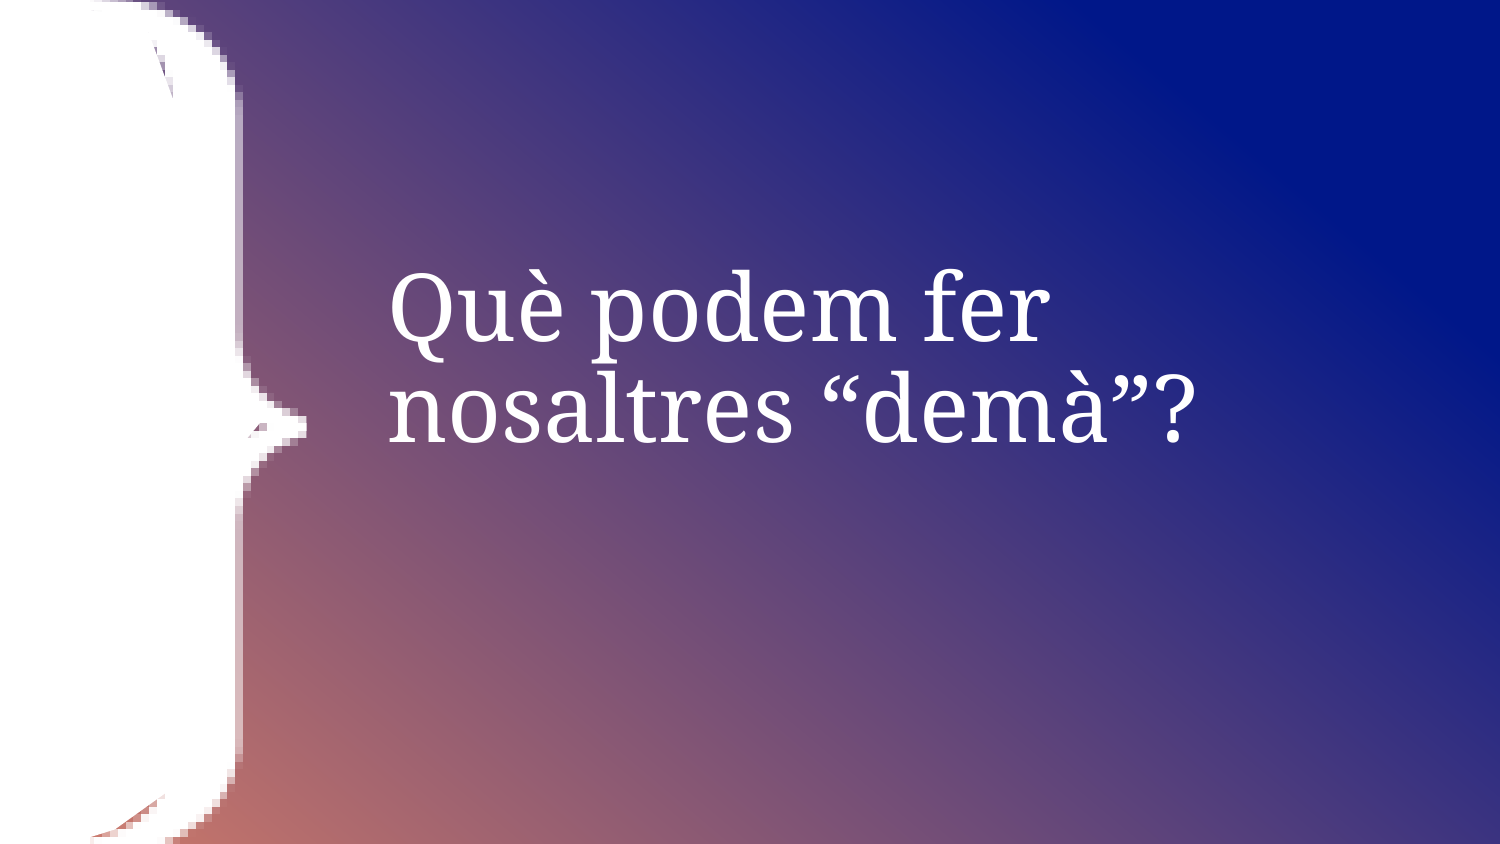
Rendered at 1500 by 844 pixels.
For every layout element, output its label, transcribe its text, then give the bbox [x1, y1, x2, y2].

title Què podem fer nosaltres “demà”? [372, 210, 1385, 471]
